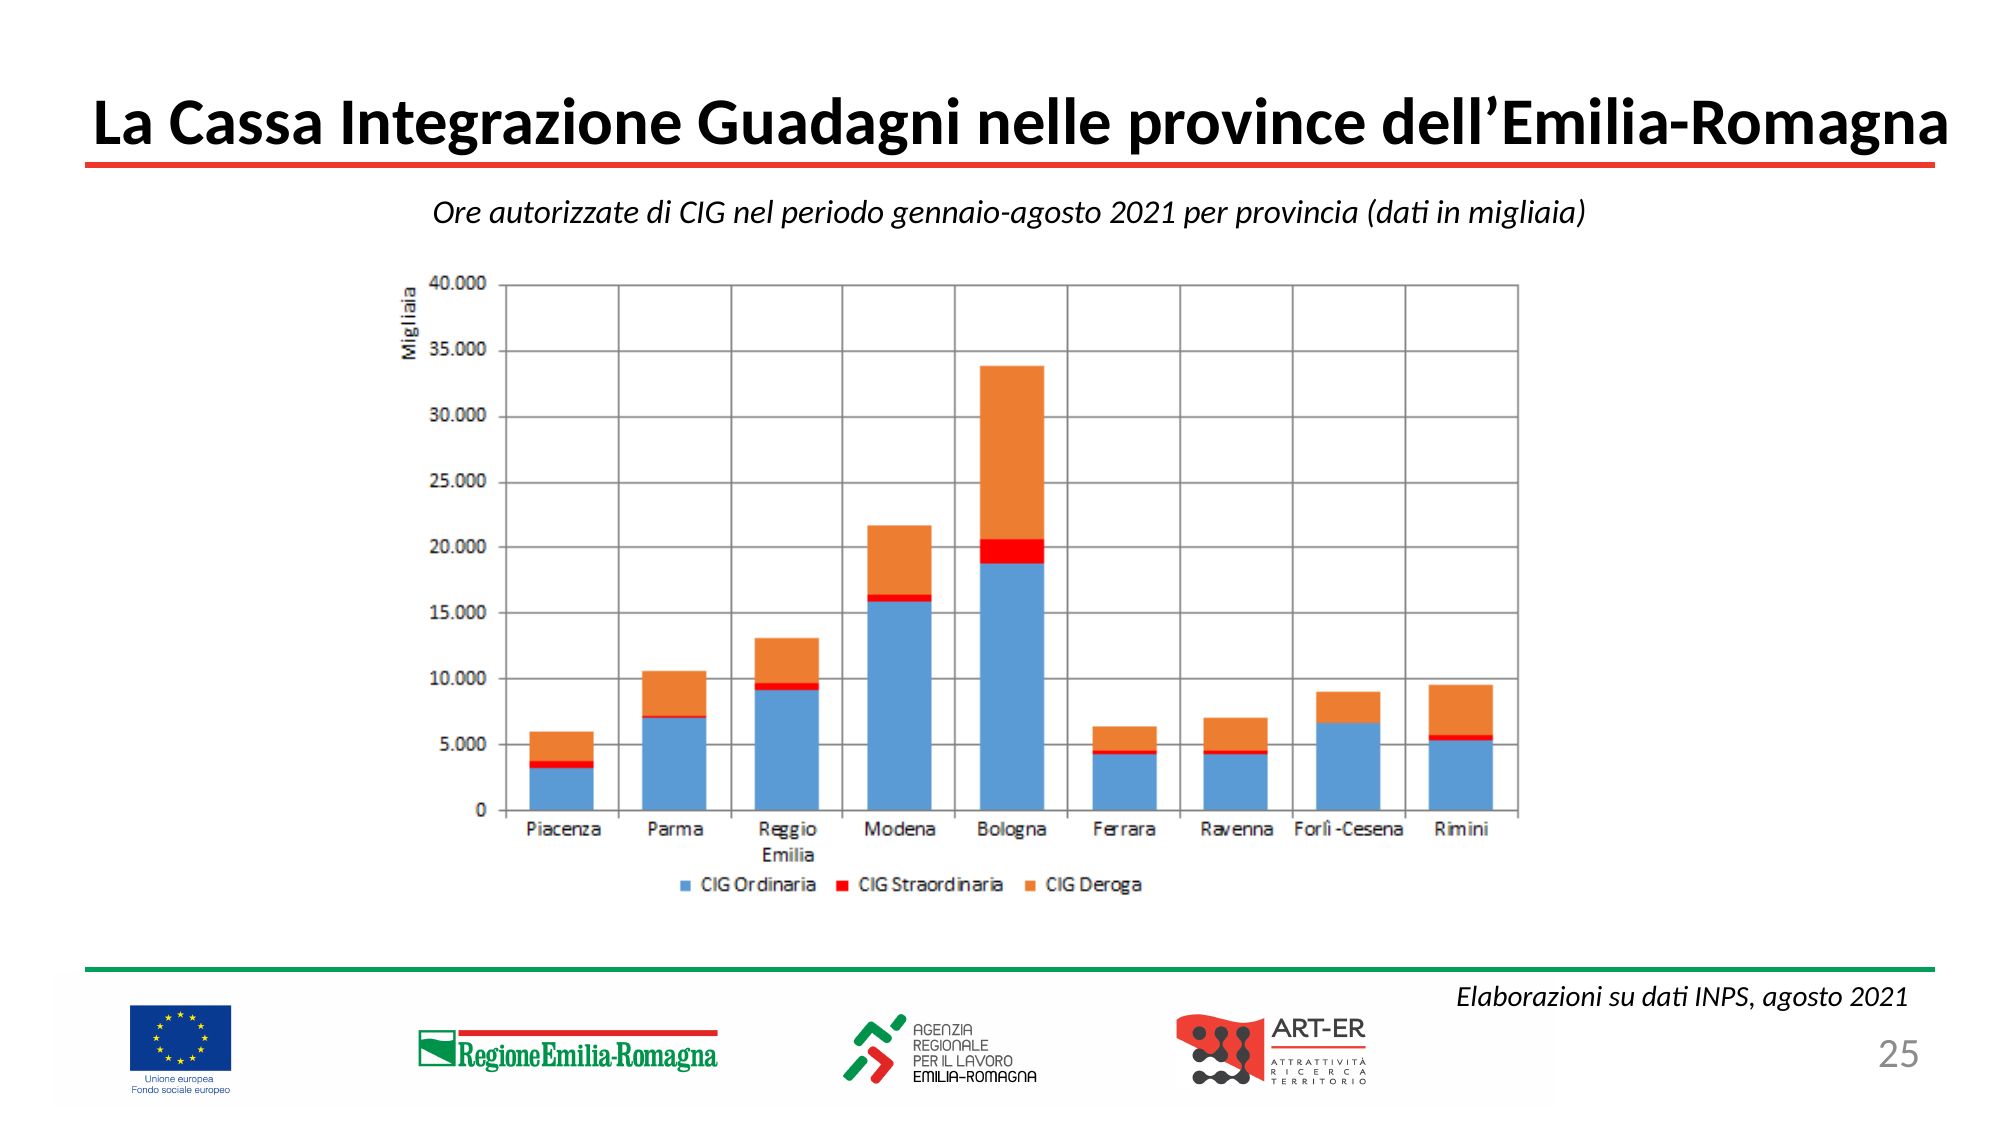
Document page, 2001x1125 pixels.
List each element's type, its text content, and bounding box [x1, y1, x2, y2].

text_box La Cassa Integrazione Guadagni nelle province dell’Emilia-Romagna [78, 70, 1968, 165]
text_box Ore autorizzate di CIG nel periodo gennaio-agosto 2021 per provincia (dati in migliaia) [85, 183, 1936, 238]
slide_number 25 [1468, 1020, 1936, 1081]
text_box Elaborazioni su dati INPS, agosto 2021 [1441, 970, 1924, 1020]
picture [373, 263, 1547, 915]
picture [54, 971, 1555, 1109]
